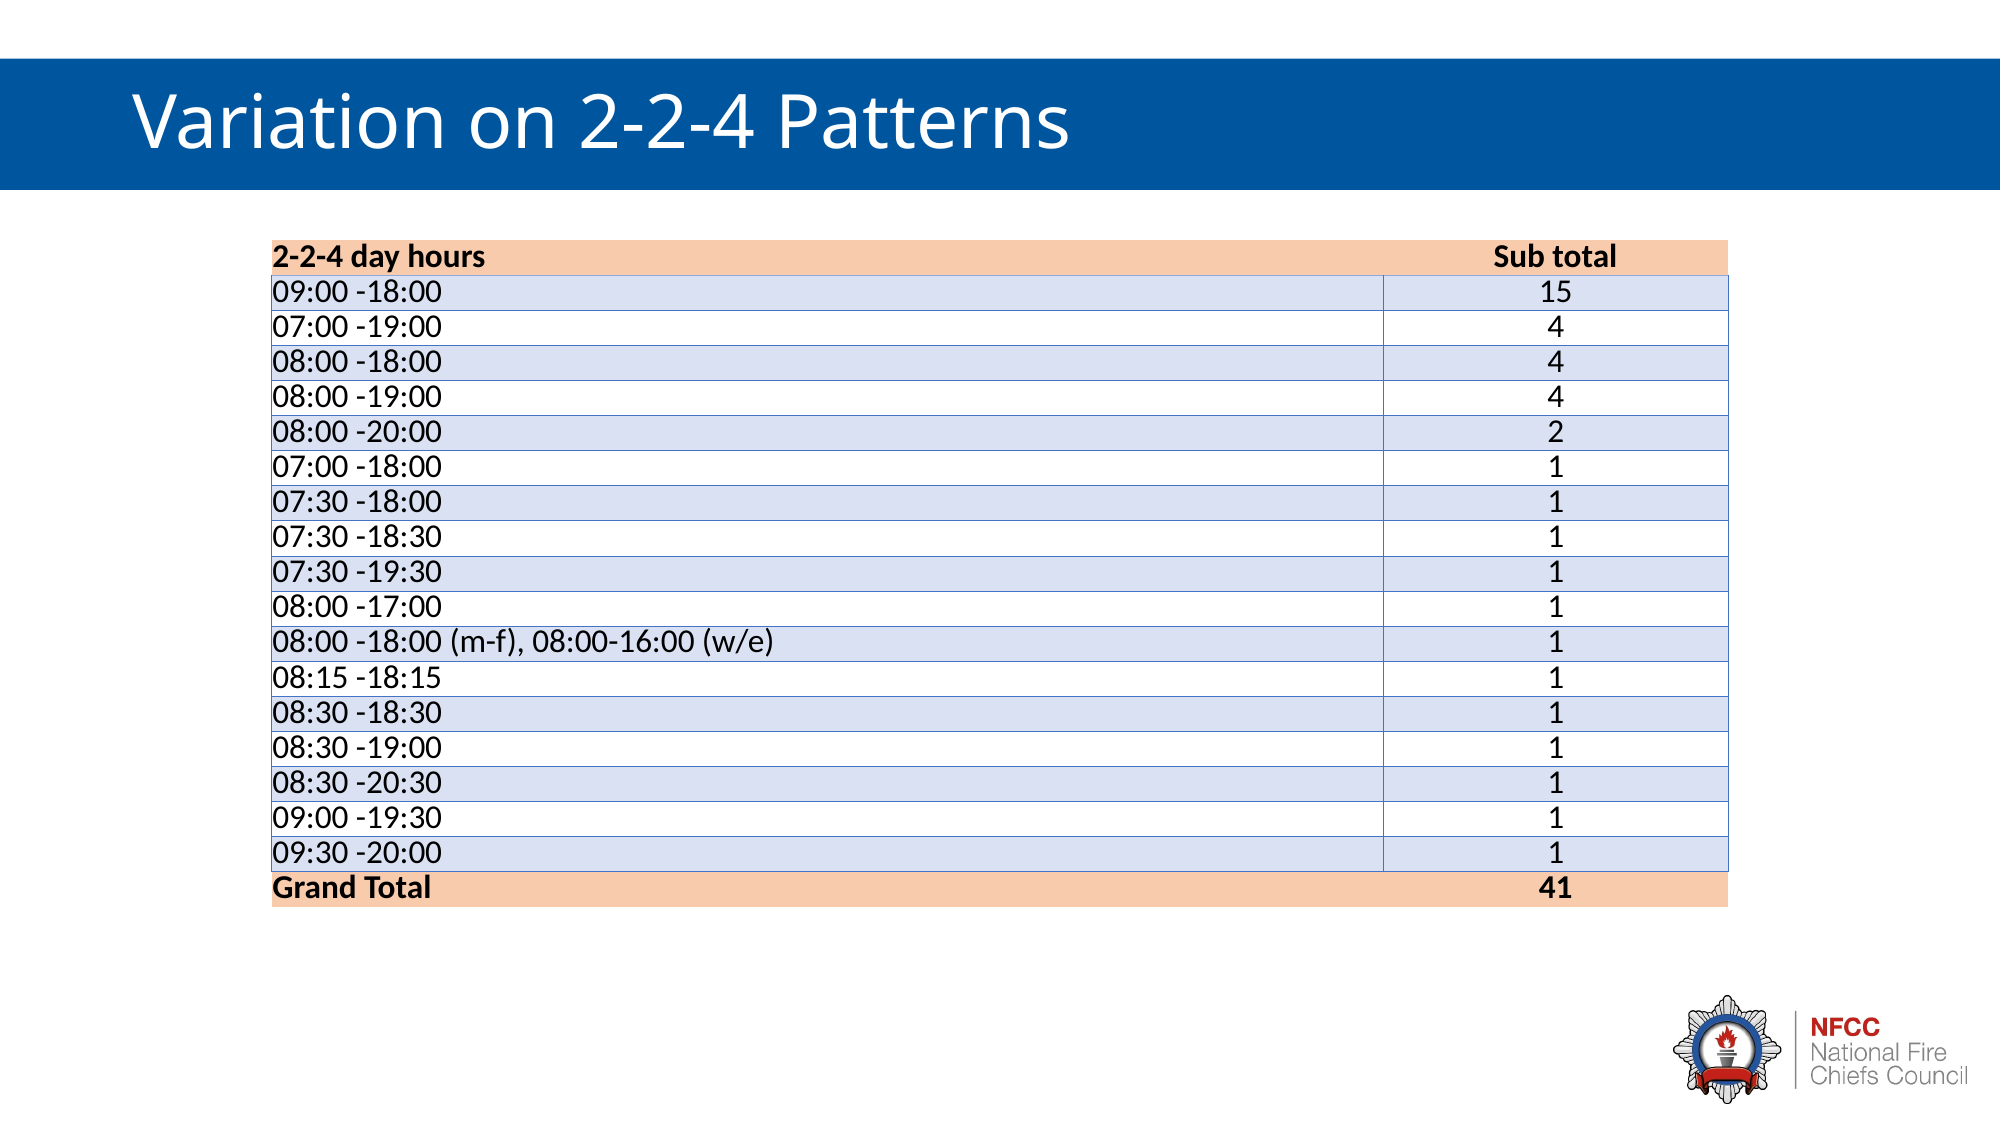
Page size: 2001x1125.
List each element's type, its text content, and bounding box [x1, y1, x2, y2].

table_cell 09:30 -20:00 [272, 837, 1383, 871]
table_header 2-2-4 day hours [272, 240, 1383, 275]
table_cell 09:00 -18:00 [272, 276, 1383, 310]
table_cell 15 [1384, 276, 1728, 310]
table_cell Grand Total [272, 872, 1383, 907]
picture [1673, 995, 1967, 1104]
table_cell 08:30 -19:00 [272, 732, 1383, 766]
table_cell 1 [1384, 837, 1728, 871]
table_cell 1 [1384, 732, 1728, 766]
table_cell 1 [1384, 592, 1728, 626]
table_cell 07:00 -19:00 [272, 311, 1383, 345]
table_cell 2 [1384, 416, 1728, 450]
table_cell 08:15 -18:15 [272, 662, 1383, 696]
table_cell 08:00 -17:00 [272, 592, 1383, 626]
table_cell 4 [1384, 311, 1728, 345]
title Variation on 2-2-4 Patterns [0, 58, 2000, 190]
table_cell 1 [1384, 451, 1728, 485]
table_cell 1 [1384, 802, 1728, 836]
table_cell 1 [1384, 521, 1728, 556]
table_cell 07:30 -18:30 [272, 521, 1383, 556]
table_cell 08:00 -20:00 [272, 416, 1383, 450]
table_cell 07:00 -18:00 [272, 451, 1383, 485]
table_cell 4 [1384, 346, 1728, 380]
table_cell 08:00 -19:00 [272, 381, 1383, 415]
table_cell 08:00 -18:00 [272, 346, 1383, 380]
table_cell 4 [1384, 381, 1728, 415]
table_cell 41 [1383, 872, 1728, 907]
table_cell 08:30 -20:30 [272, 767, 1383, 801]
table_cell 07:30 -18:00 [272, 486, 1383, 520]
table_cell 07:30 -19:30 [272, 557, 1383, 591]
table_cell 08:30 -18:30 [272, 697, 1383, 731]
table_header Sub total [1383, 240, 1728, 275]
table_cell 1 [1384, 767, 1728, 801]
table_cell 1 [1384, 557, 1728, 591]
table_cell 1 [1384, 486, 1728, 520]
table_cell 08:00 -18:00 (m-f), 08:00-16:00 (w/e) [272, 627, 1383, 661]
table_cell 1 [1384, 662, 1728, 696]
table_cell 1 [1384, 697, 1728, 731]
table_cell 09:00 -19:30 [272, 802, 1383, 836]
table_cell 1 [1384, 627, 1728, 661]
